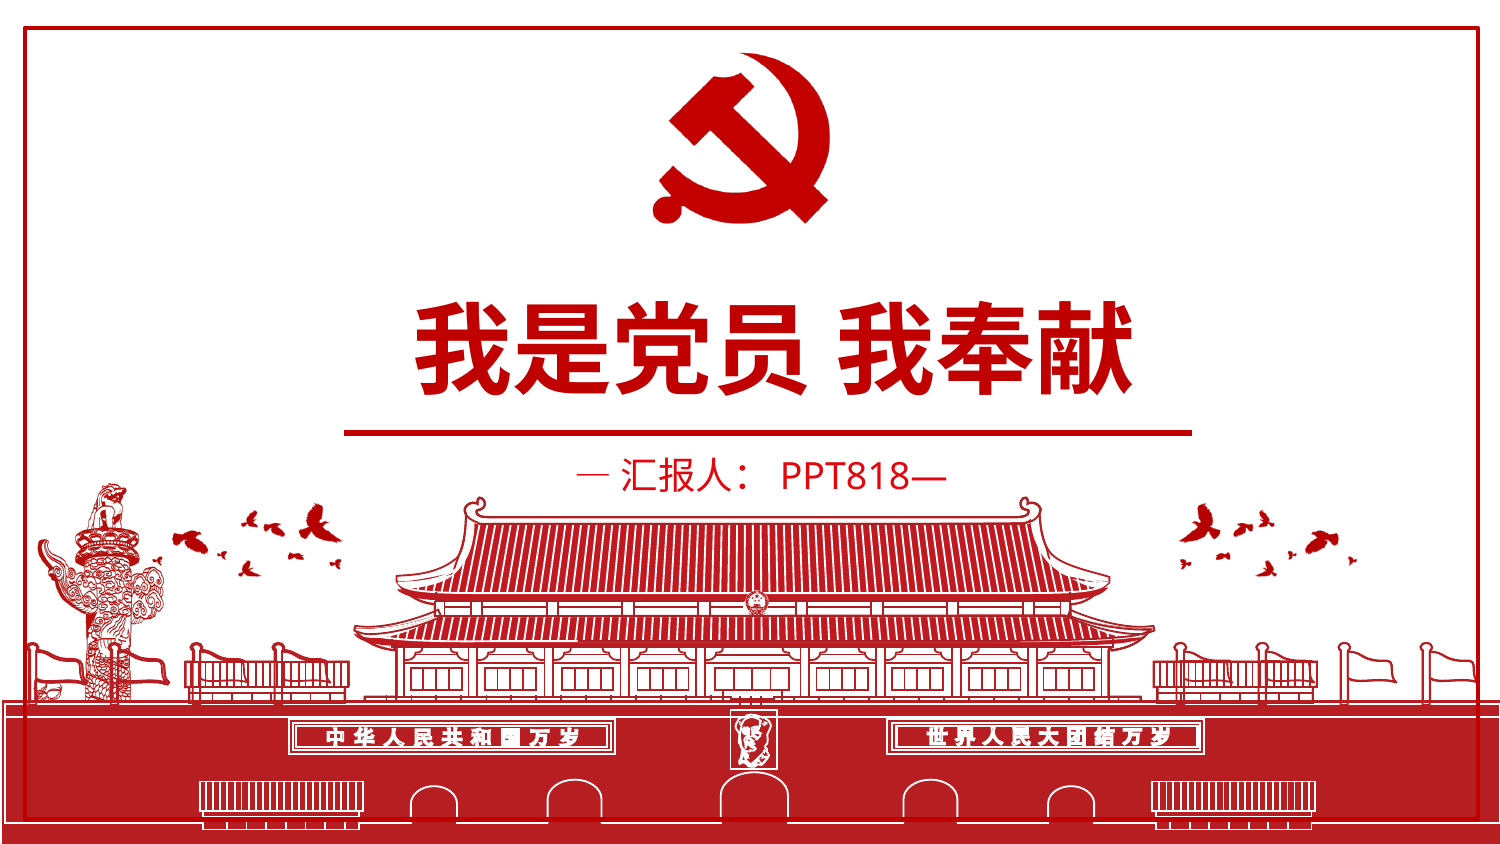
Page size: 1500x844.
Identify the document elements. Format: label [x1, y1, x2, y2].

text_box [1, 433, 1500, 844]
picture [652, 52, 830, 224]
text_box [23, 26, 1480, 432]
